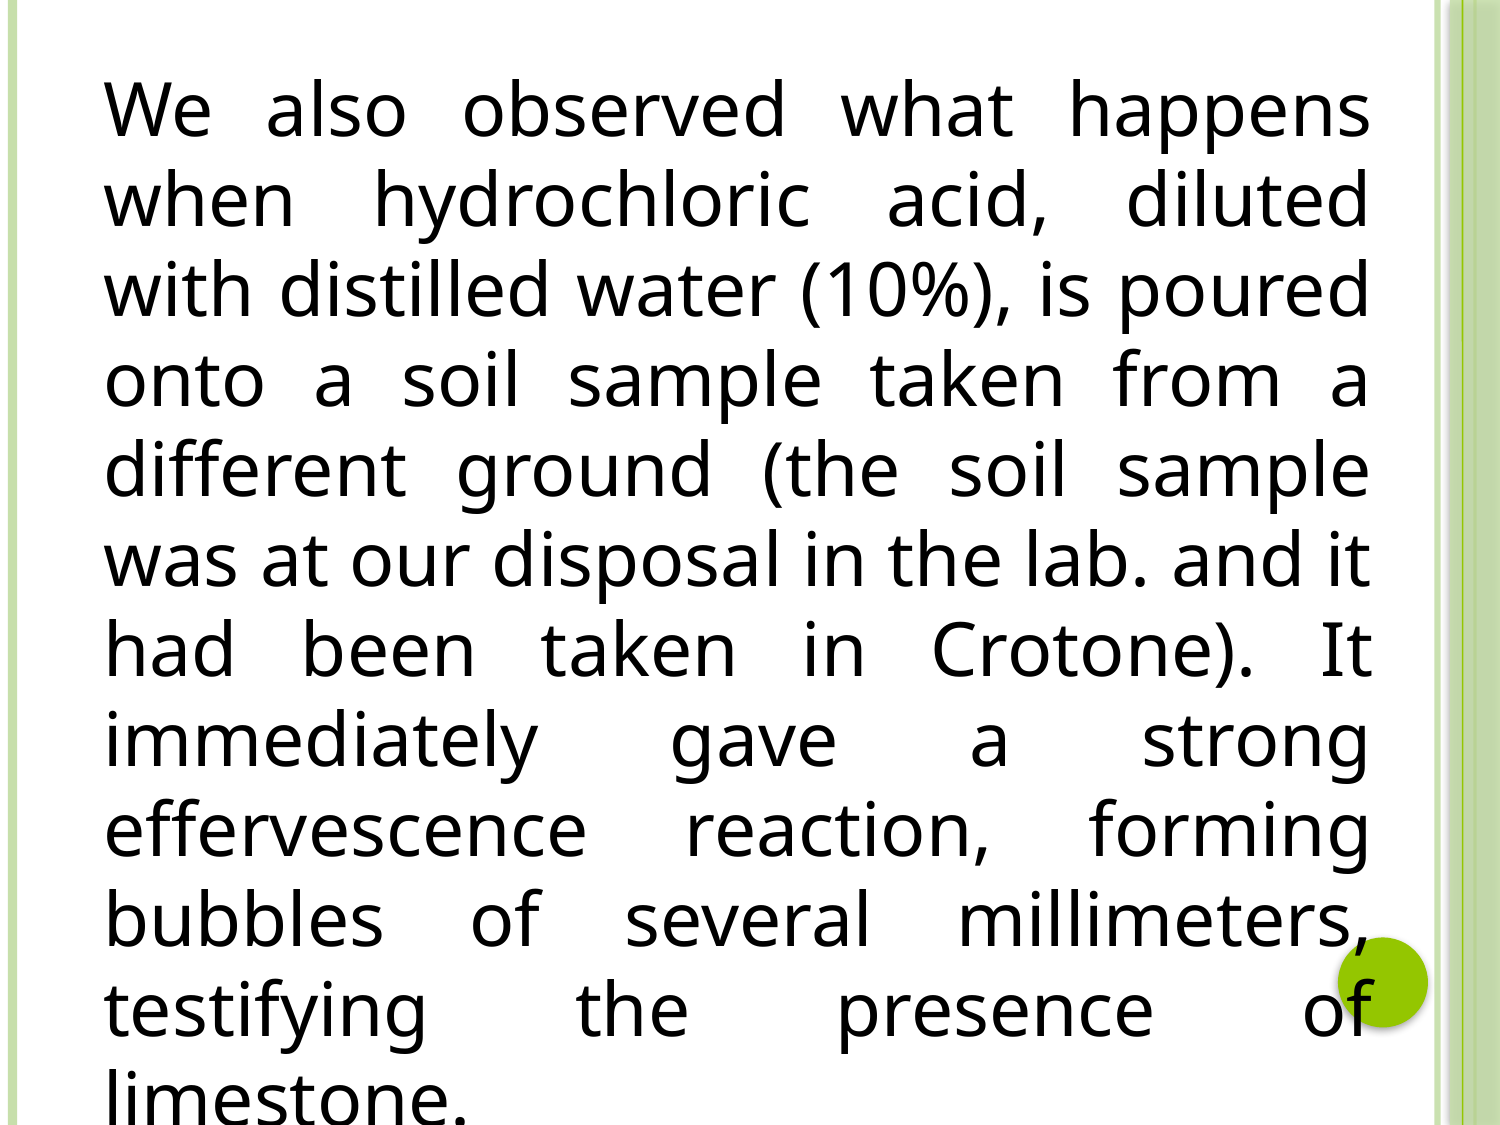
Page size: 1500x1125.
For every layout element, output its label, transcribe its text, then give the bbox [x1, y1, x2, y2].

text_box We also observed what happens when hydrochloric acid, diluted with distilled water (10%), is poured onto a soil sample taken from a different ground (the soil sample was at our disposal in the lab. and it had been taken in Crotone). It immediately gave a strong effervescence reaction, forming bubbles of several millimeters, testifying the presence of limestone. [88, 54, 1388, 1125]
